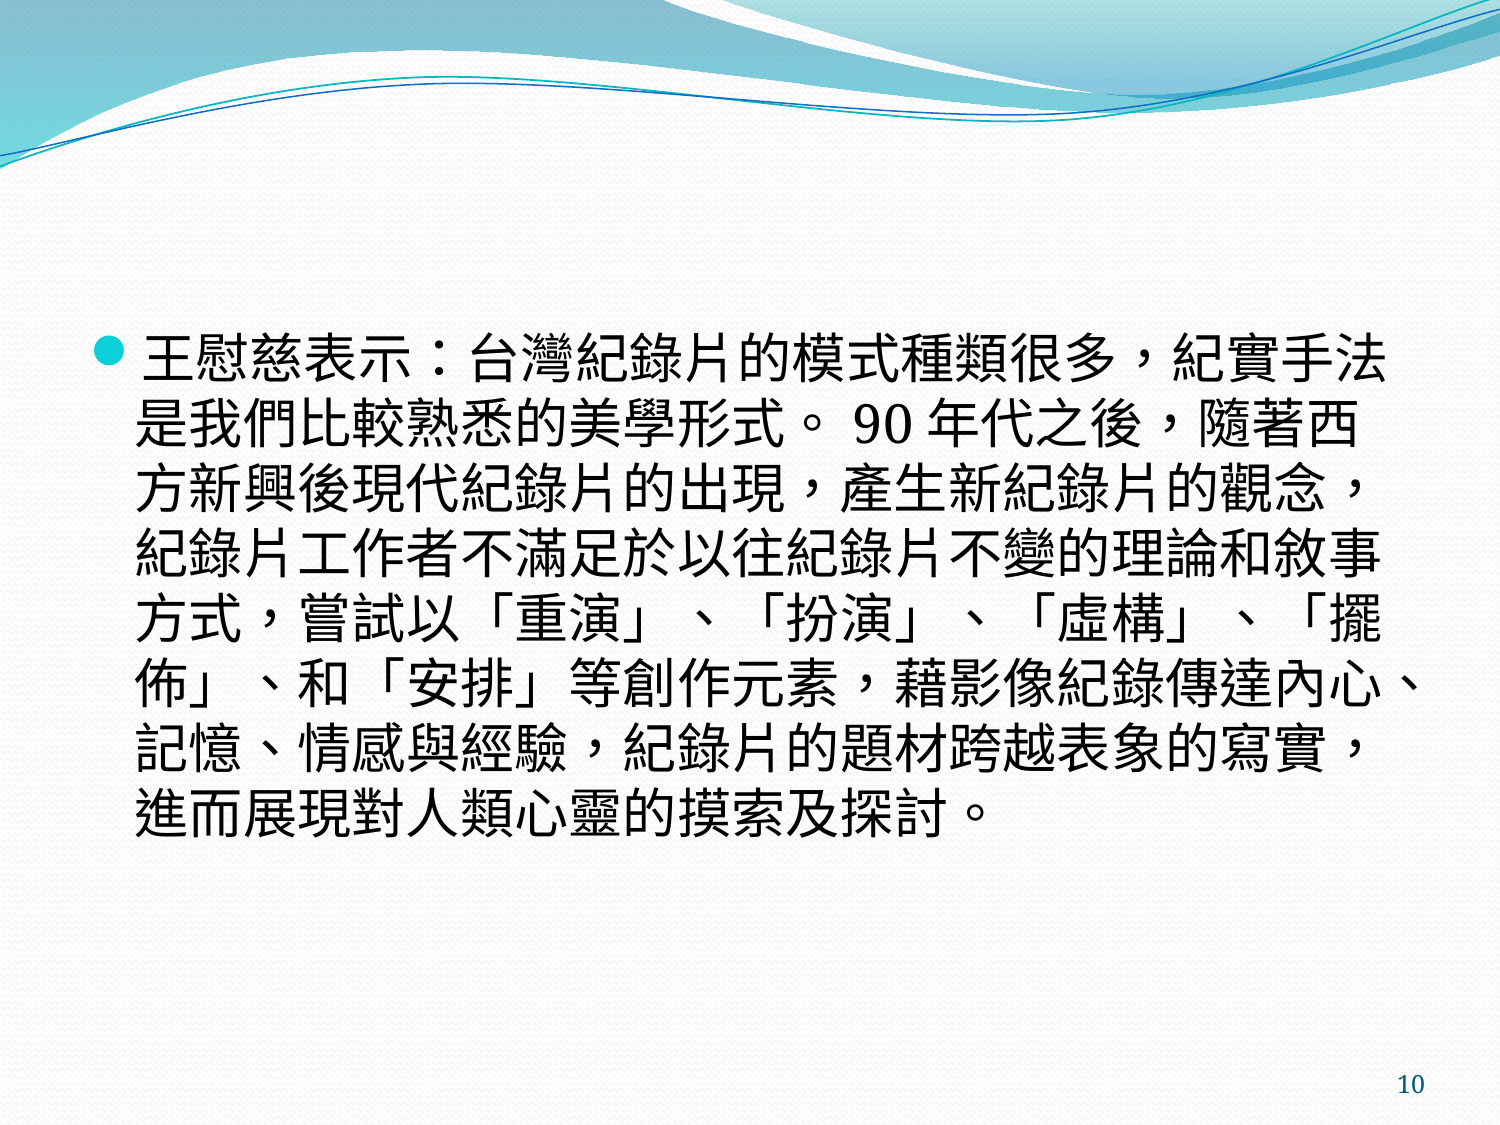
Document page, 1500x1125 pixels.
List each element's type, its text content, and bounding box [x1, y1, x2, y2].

list 王慰慈表示：台灣紀錄片的模式種類很多，紀實手法是我們比較熟悉的美學形式。90年代之後，隨著西方新興後現代紀錄片的出現，產生新紀錄片的觀念，紀錄片工作者不滿足於以往紀錄片不變的理論和敘事方式，嘗試以「重演」、「扮演」、「虛構」、「擺佈」、和「安排」等創作元素，藉影像紀錄傳達內心、記憶、情感與經驗，紀錄片的題材跨越表象的寫實，進而展現對人類心靈的摸索及探討。 [75, 317, 1425, 1038]
slide_number 10 [1299, 1042, 1425, 1103]
